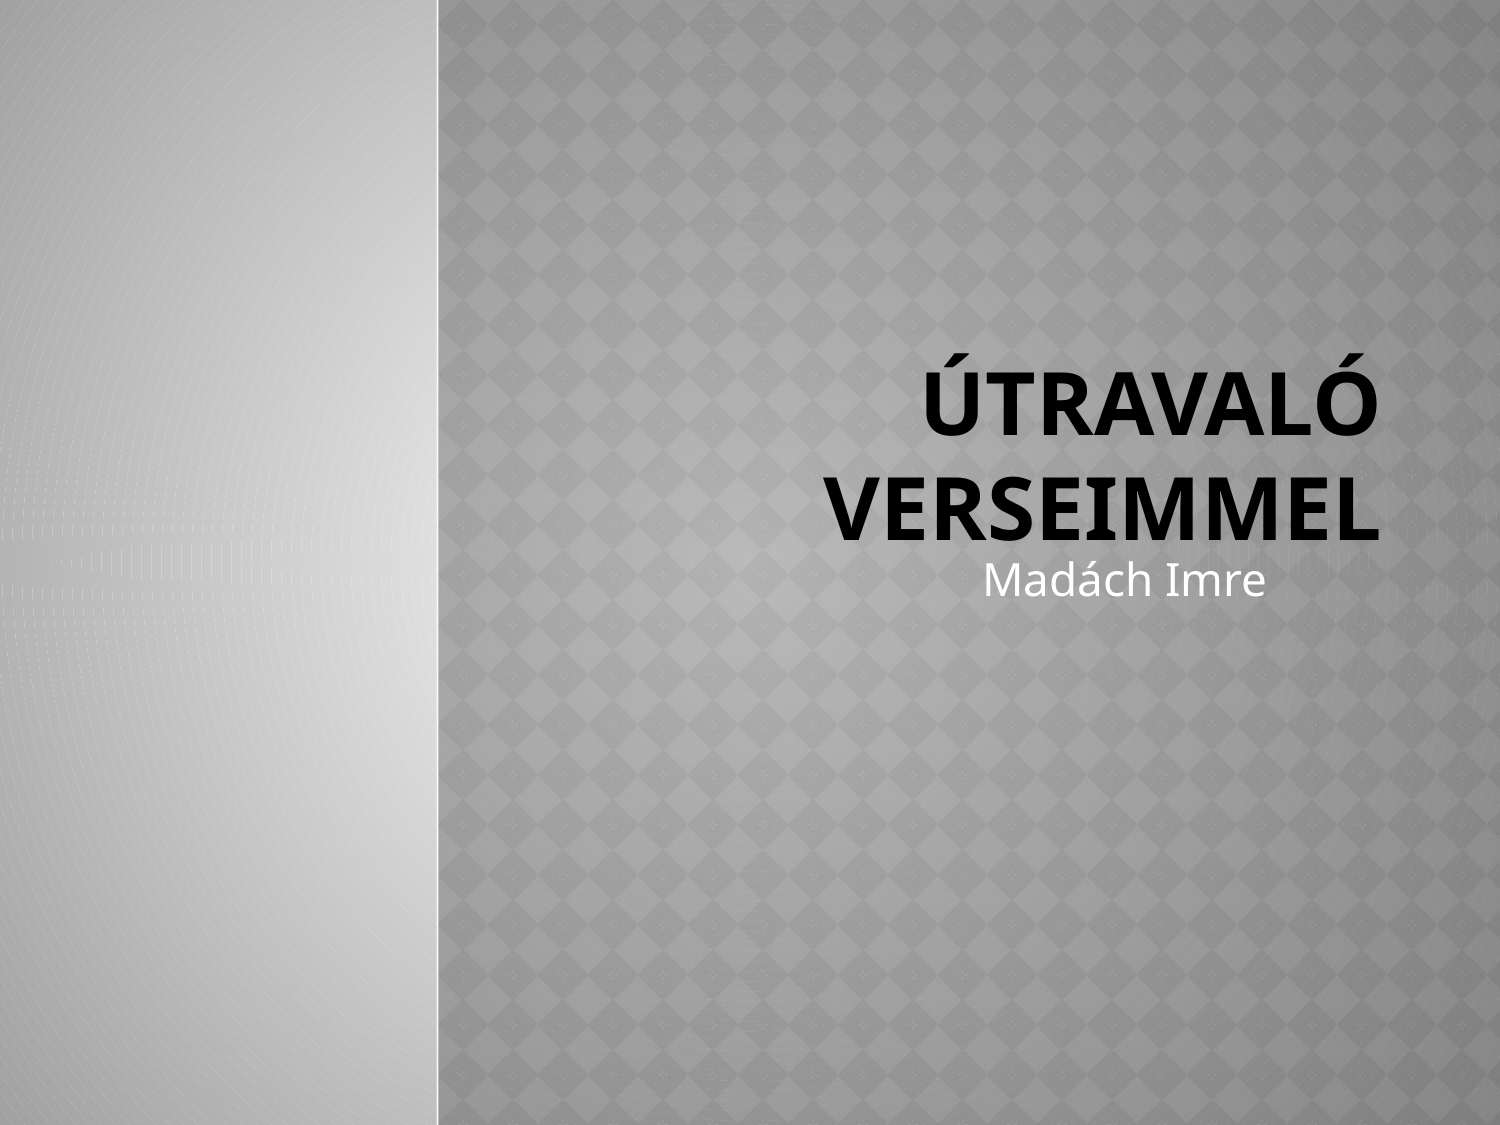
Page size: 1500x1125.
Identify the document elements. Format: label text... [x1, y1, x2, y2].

title Útravaló verseimmel [552, 87, 1390, 558]
subtitle Madách Imre [225, 550, 1275, 839]
